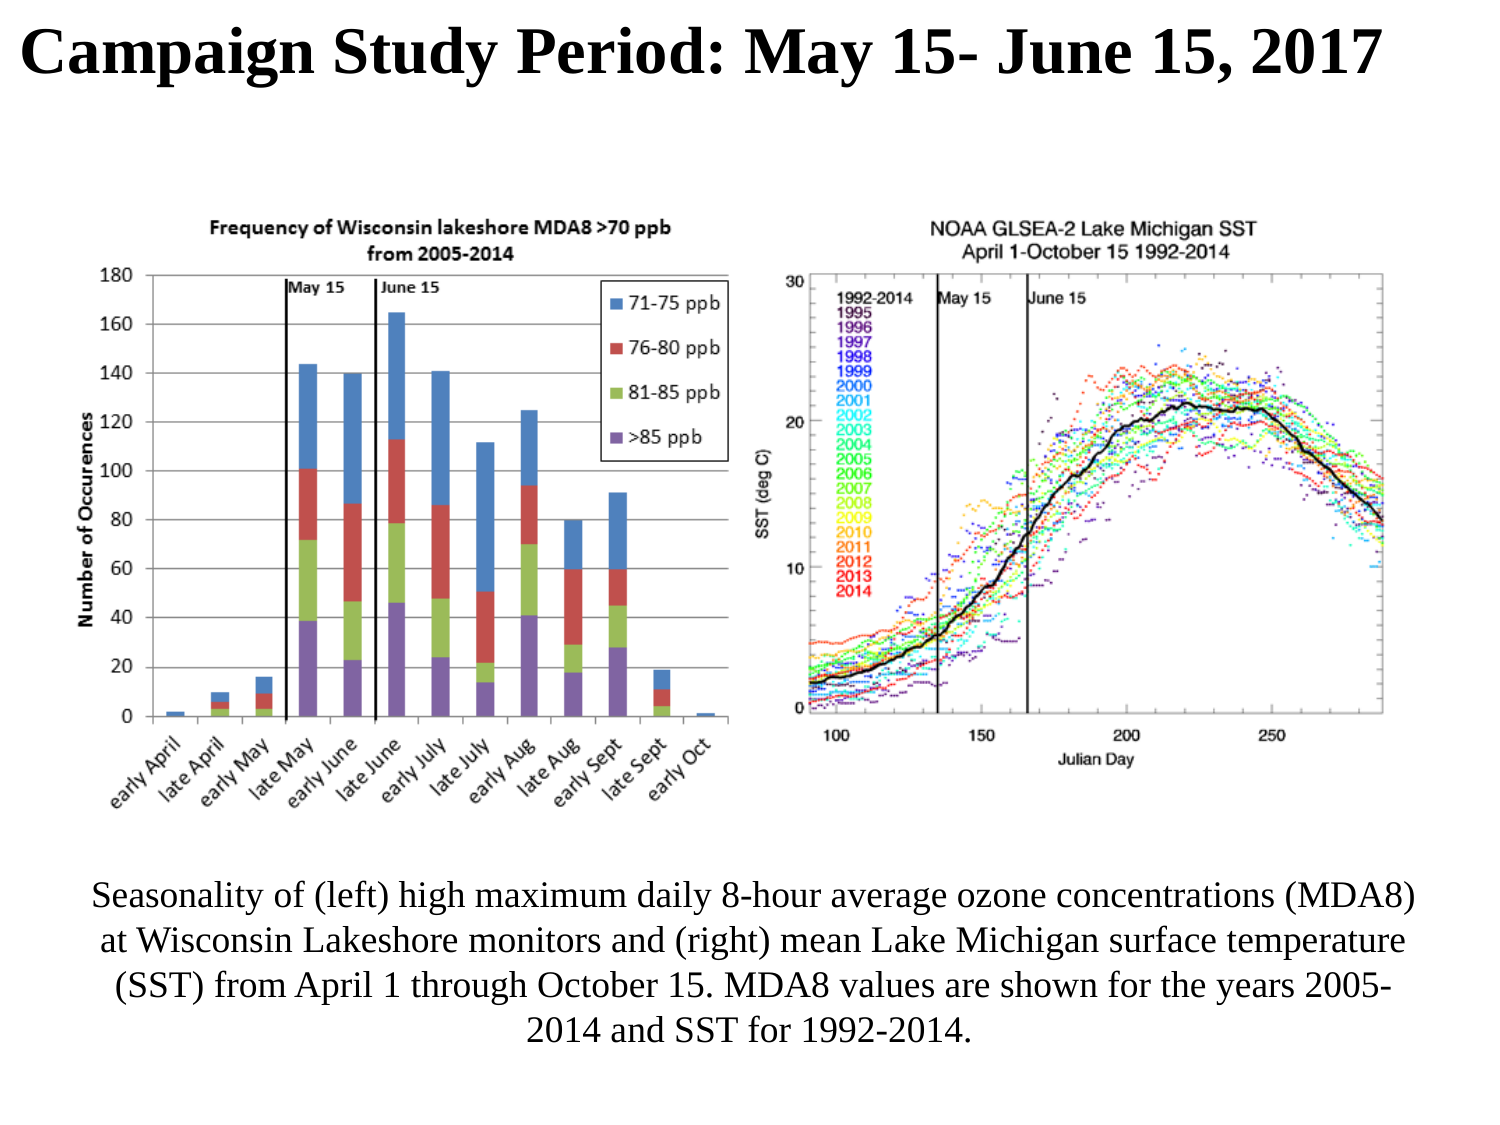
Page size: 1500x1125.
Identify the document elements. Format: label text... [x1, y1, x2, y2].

text_box Seasonality of (left) high maximum daily 8-hour average ozone concentrations (MDA8) at Wisconsin Lakeshore monitors and (right) mean Lake Michigan surface temperature (SST) from April 1 through October 15. MDA8 values are shown for the years 2005-2014 and SST for 1992-2014. [66, 862, 1442, 1058]
picture [66, 212, 1407, 826]
text_box Campaign Study Period: May 15- June 15, 2017 [4, 0, 1418, 95]
